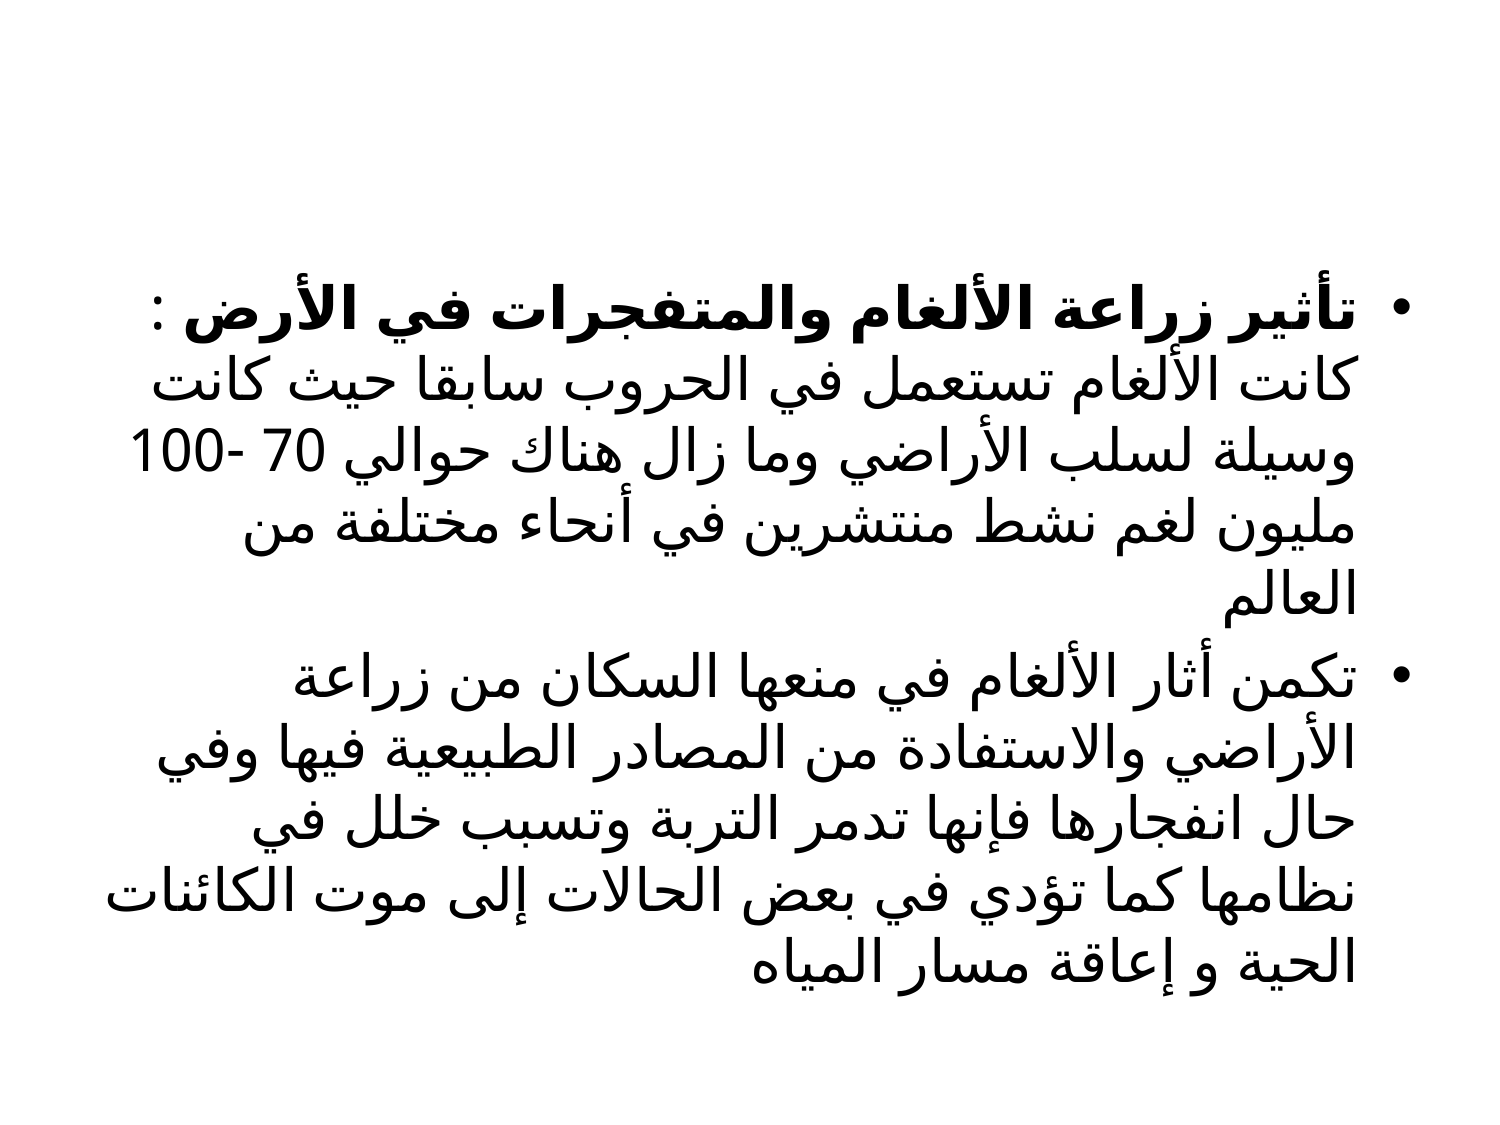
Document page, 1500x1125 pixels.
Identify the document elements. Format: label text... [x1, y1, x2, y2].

list تأثير زراعة الألغام والمتفجرات في الأرض : كانت الألغام تستعمل في الحروب سابقا حيث كانت وسيلة لسلب الأراضي وما زال هناك حوالي 70 -100 مليون لغم نشط منتشرين في أنحاء مختلفة من العالم ‏تكمن أثار الألغام في منعها السكان من زراعة الأراضي والاستفادة من المصادر الطبيعية فيها وفي حال انفجارها فإنها تدمر التربة وتسبب خلل في نظامها كما تؤدي في بعض الحالات إلى موت الكائنات الحية و إعاقة مسار المياه [75, 262, 1425, 1005]
